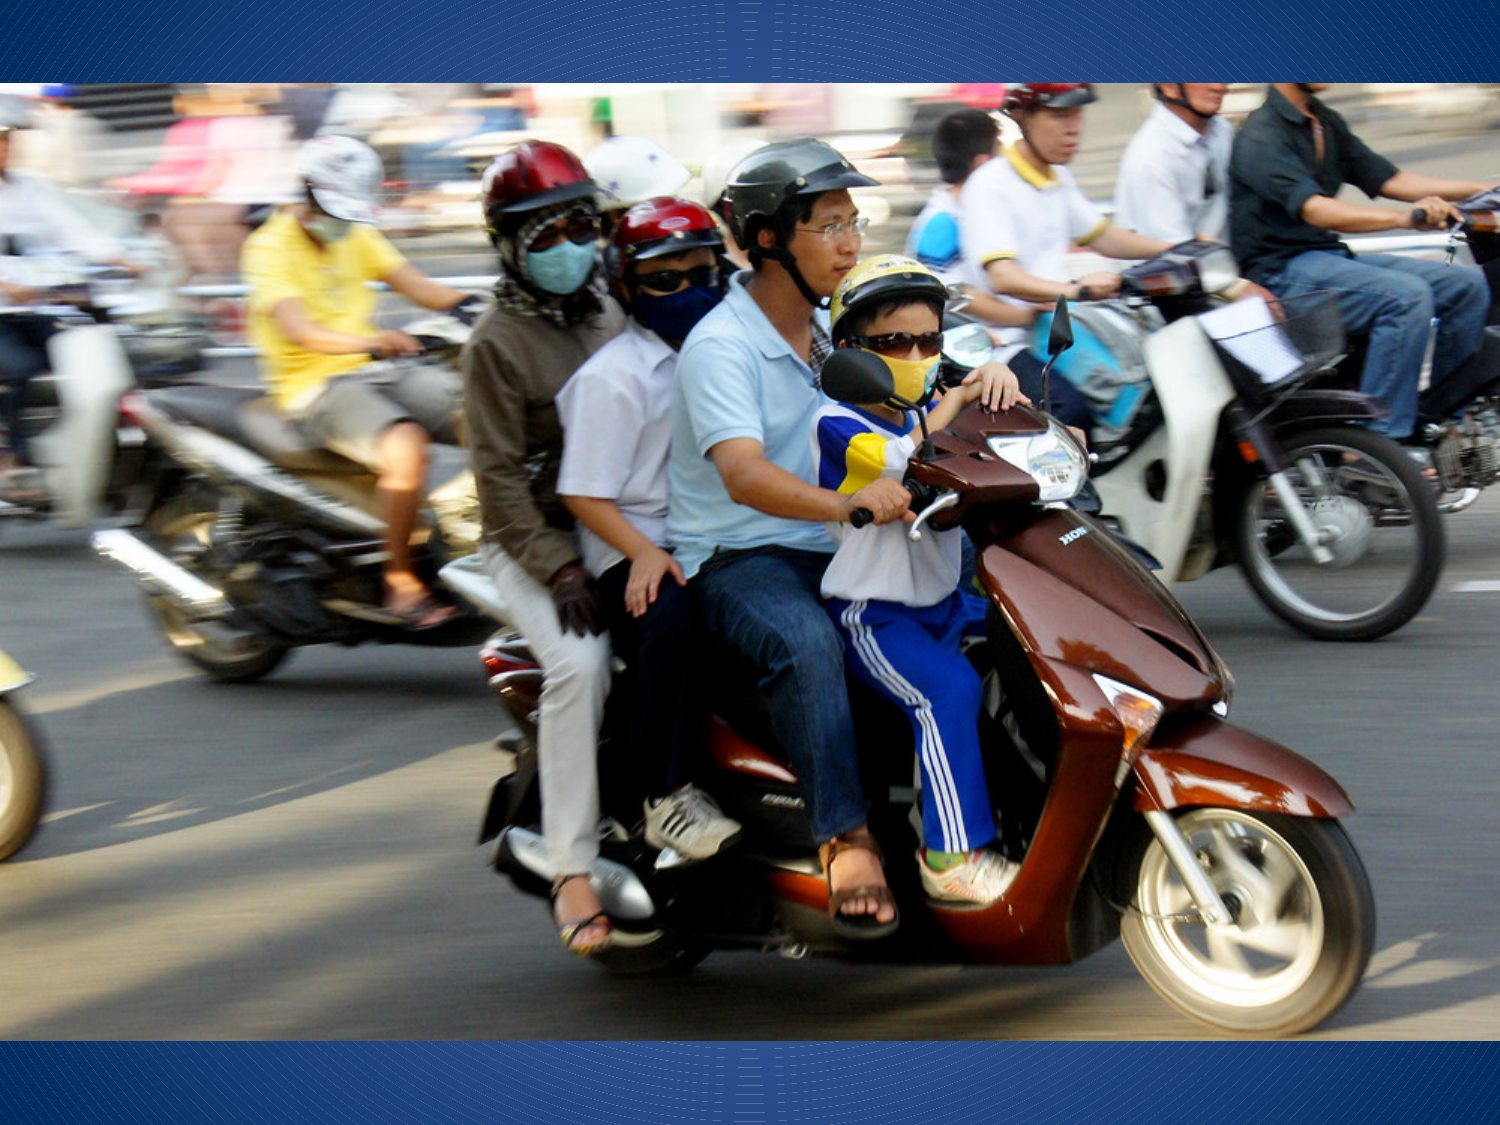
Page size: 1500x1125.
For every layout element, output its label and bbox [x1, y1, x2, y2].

picture [0, 83, 1500, 1042]
